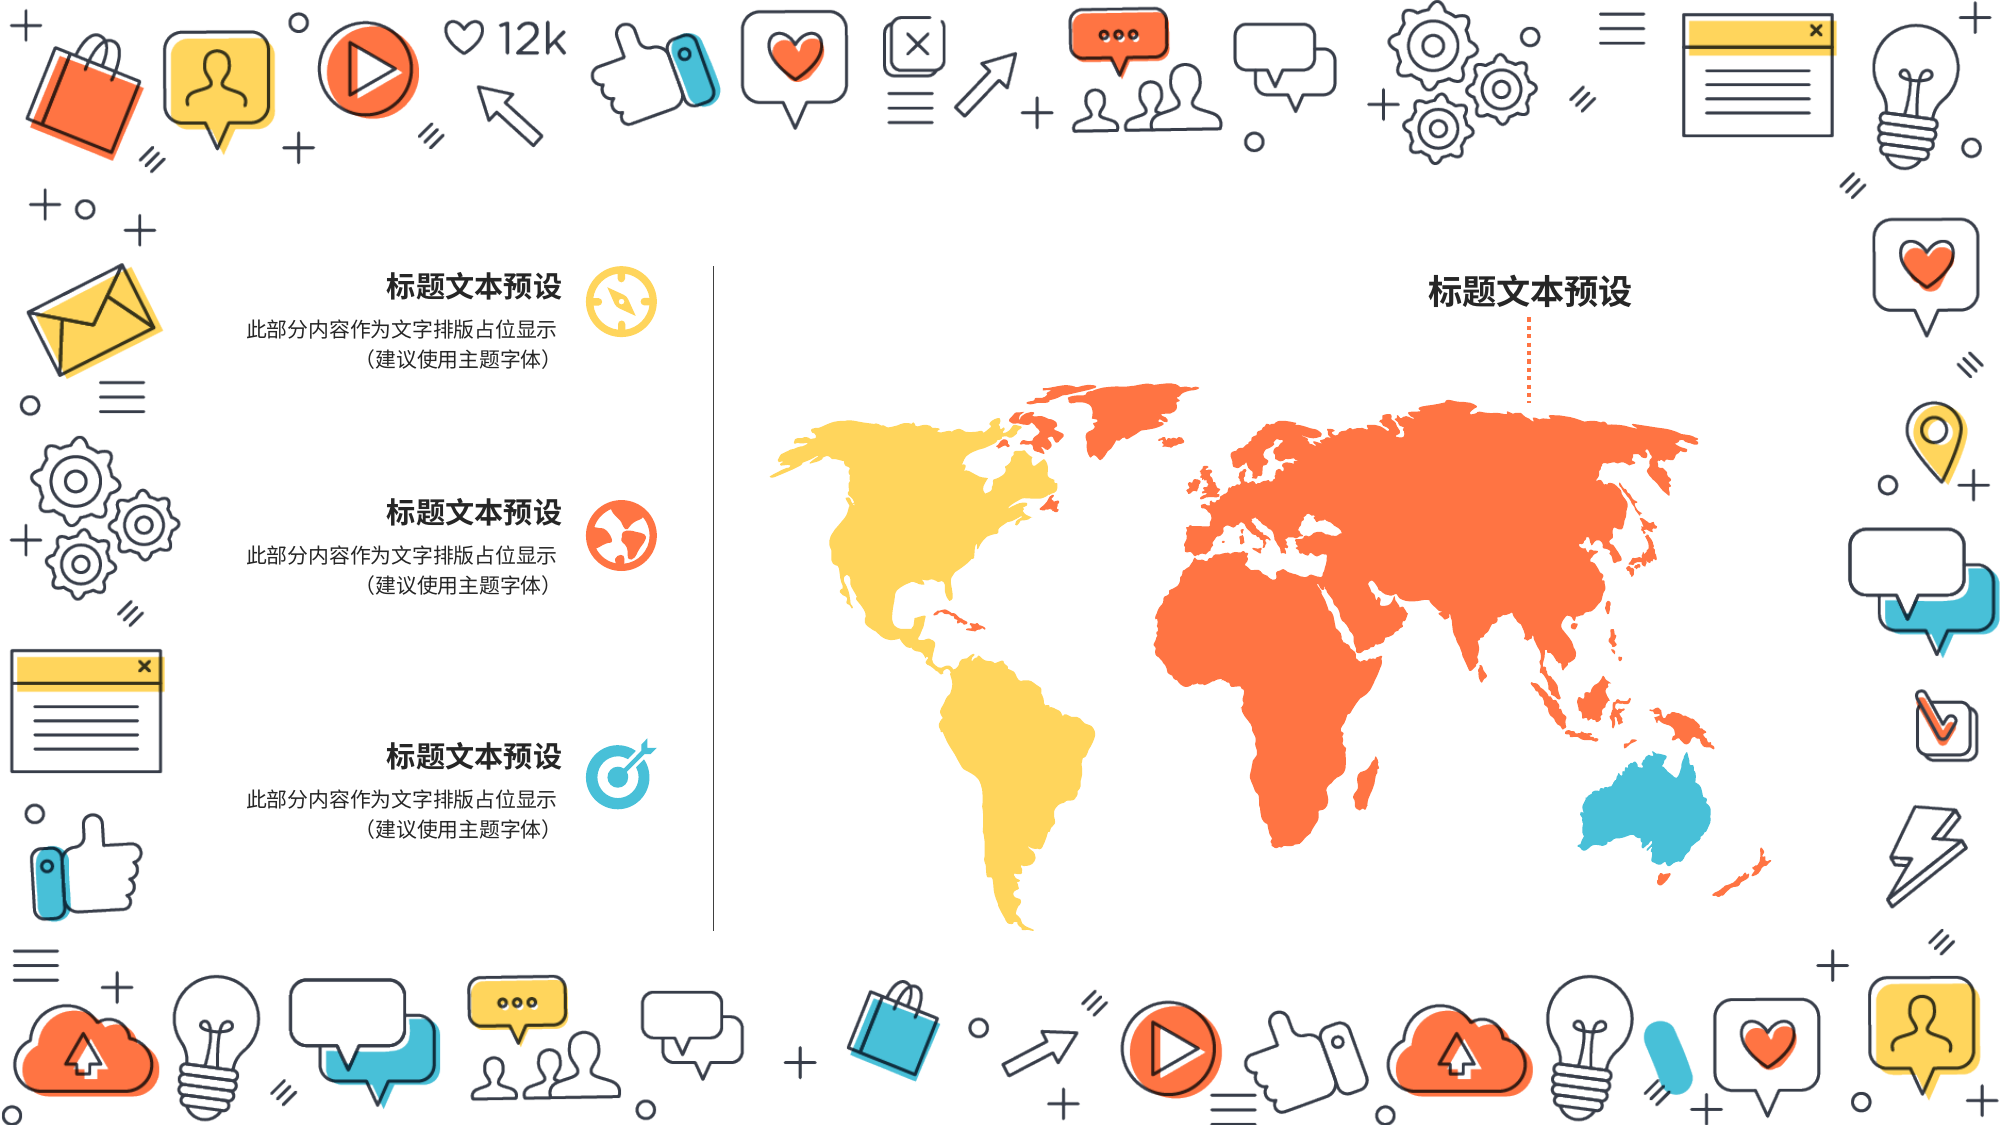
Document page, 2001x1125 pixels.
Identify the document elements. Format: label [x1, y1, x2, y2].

picture [1, 0, 2000, 1125]
text_box [159, 266, 1772, 931]
